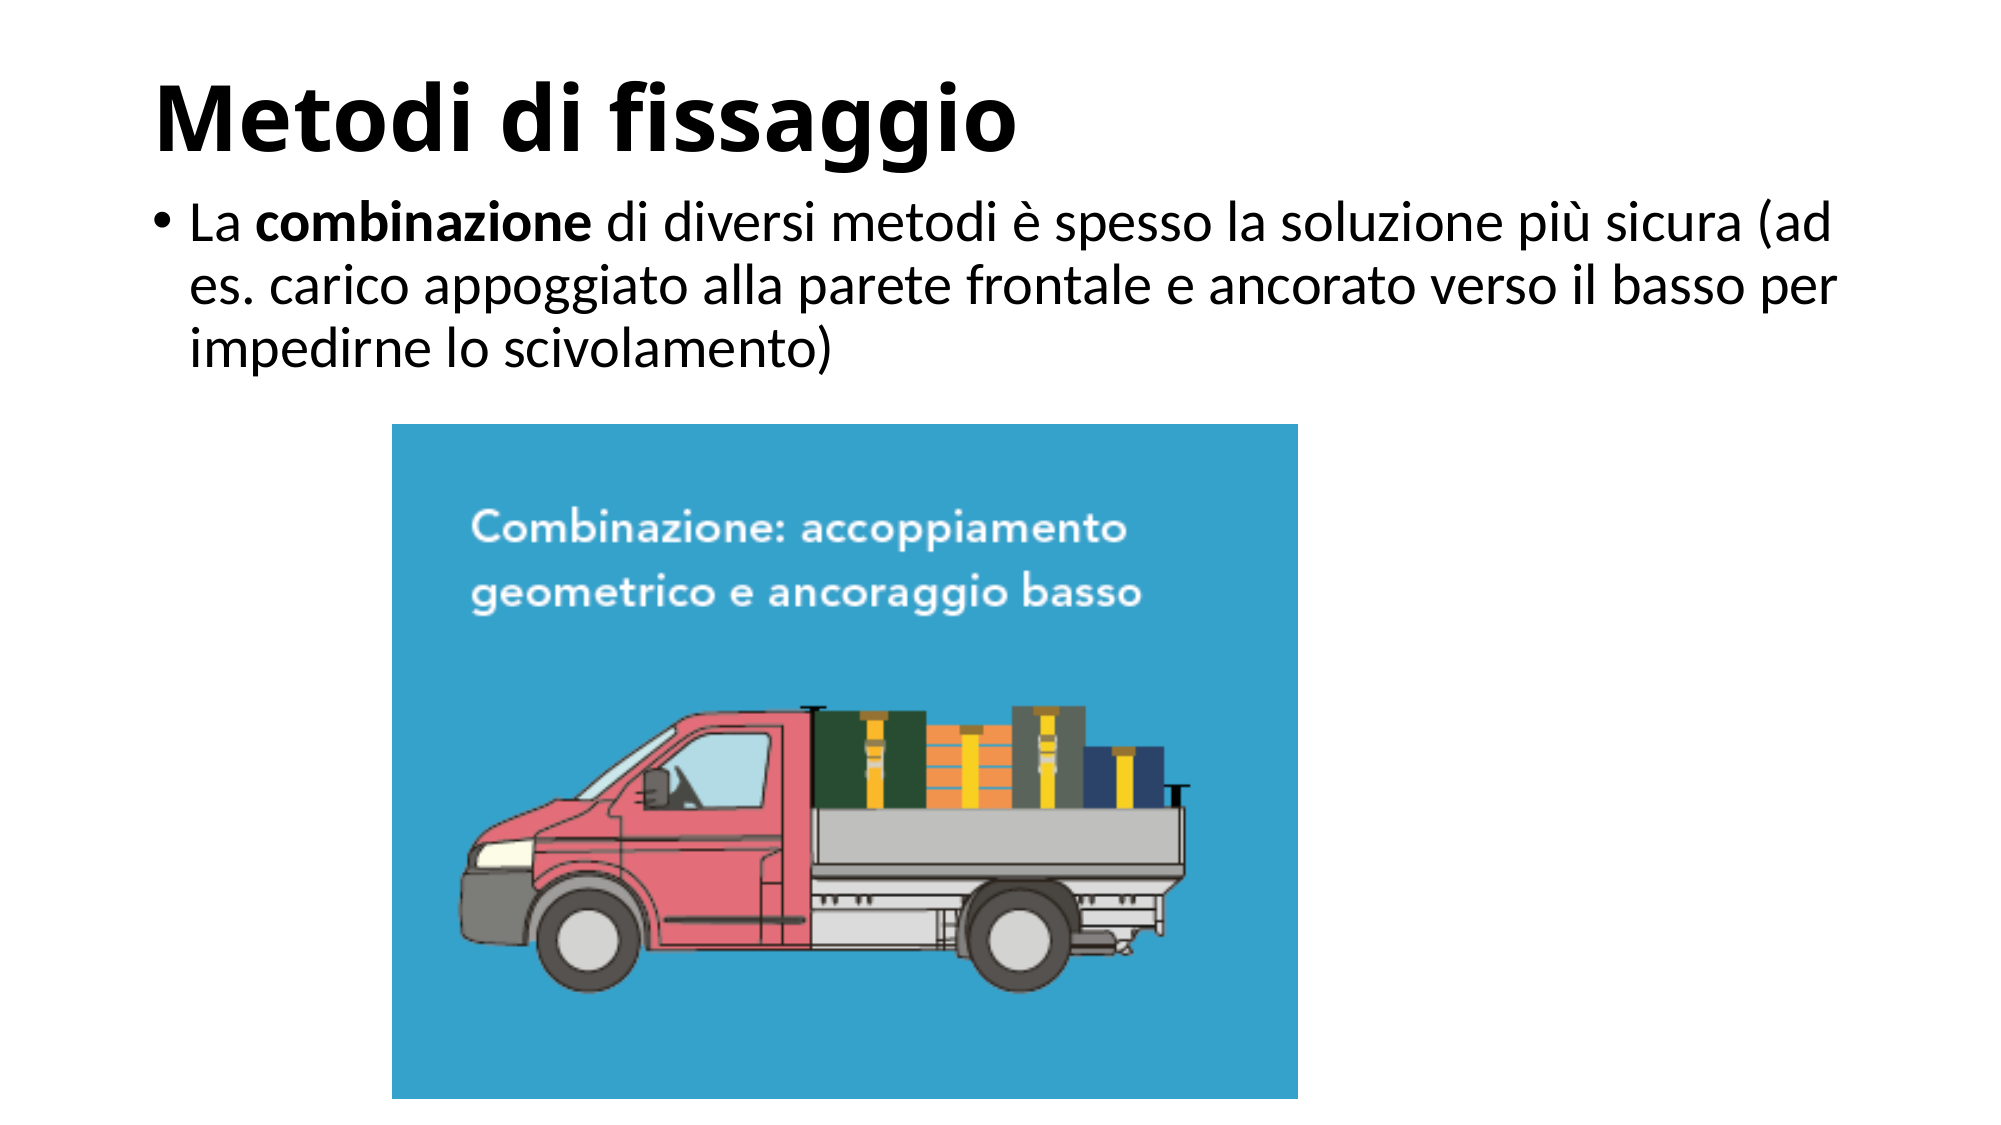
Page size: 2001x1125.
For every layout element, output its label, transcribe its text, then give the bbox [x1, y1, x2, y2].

title Metodi di fissaggio [137, 59, 1863, 184]
picture [392, 424, 1298, 1099]
list La combinazione di diversi metodi è spesso la soluzione più sicura (ad es. carico appoggiato alla parete frontale e ancorato verso il basso per impedirne lo scivolamento) [137, 184, 1863, 898]
